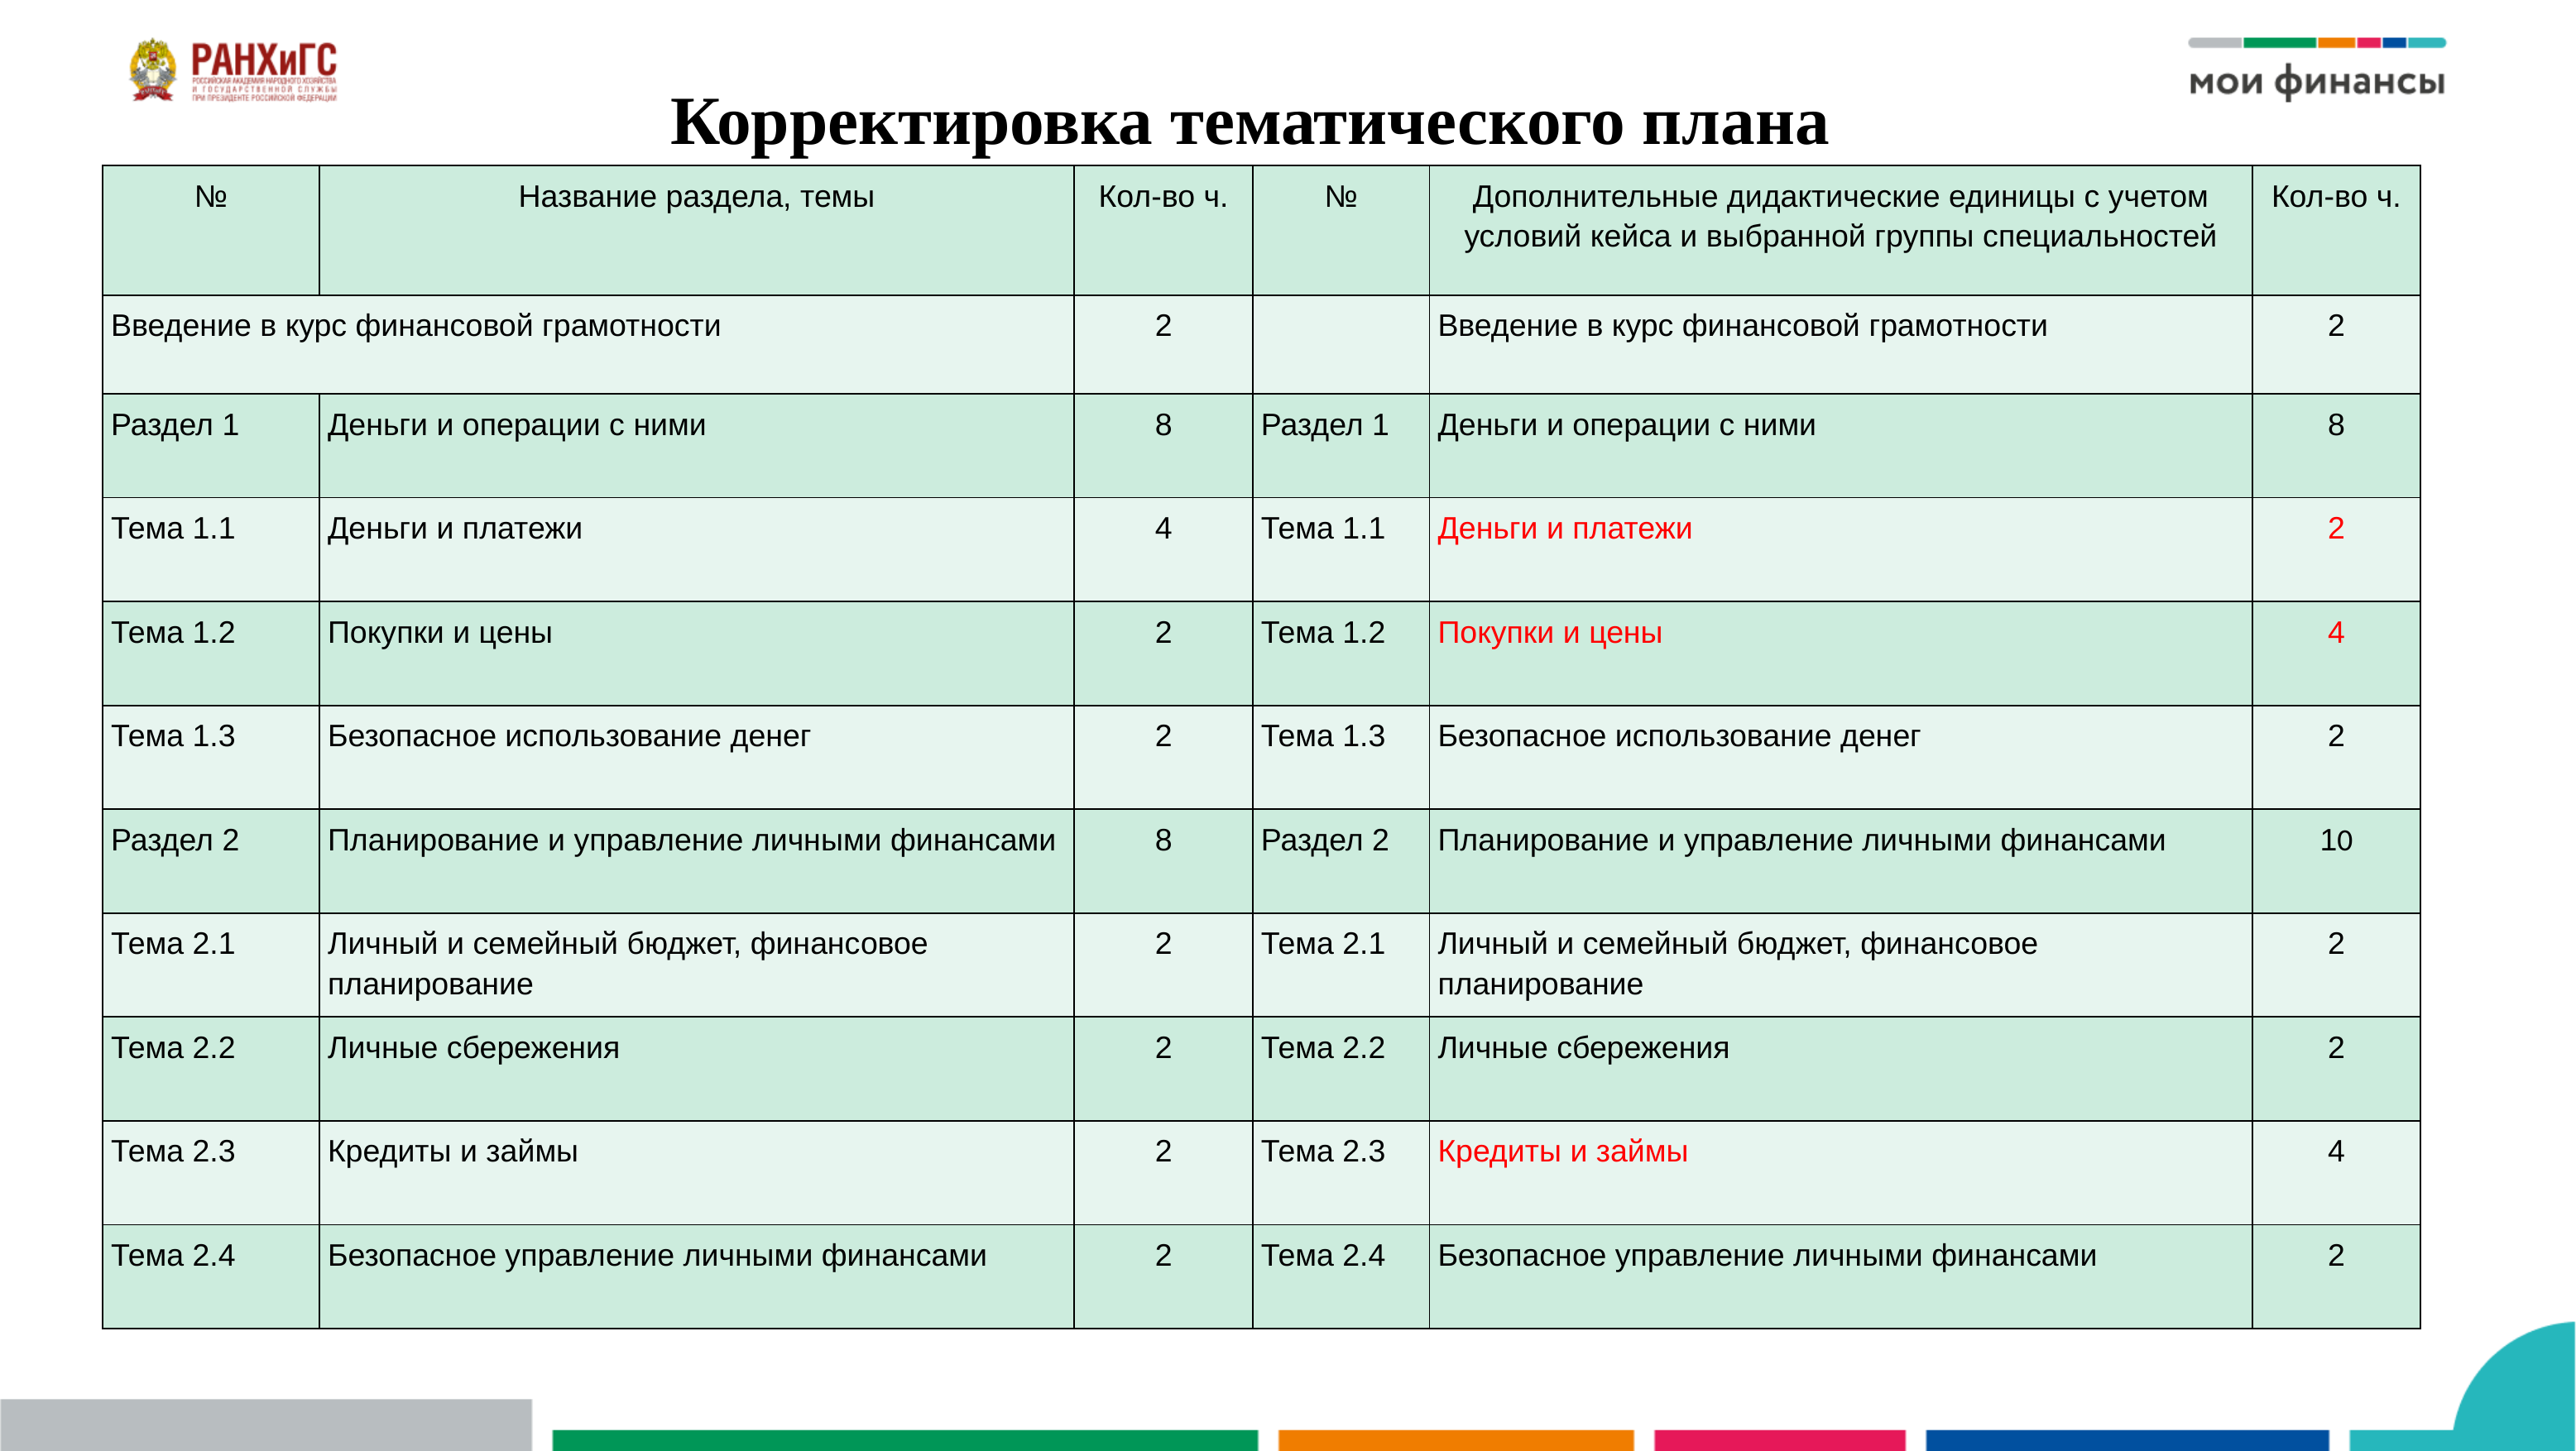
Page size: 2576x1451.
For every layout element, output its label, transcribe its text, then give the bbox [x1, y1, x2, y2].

table_cell 2 [1075, 1018, 1252, 1120]
table_cell 4 [2253, 1122, 2420, 1224]
table_cell Тема 1.2 [103, 602, 319, 705]
table_cell Деньги и платежи [320, 498, 1073, 601]
table_header Дополнительные дидактические единицы с учетом условий кейса и выбранной группы специальностей [1430, 166, 2252, 295]
table_header № [1254, 166, 1429, 295]
table_cell Тема 2.1 [103, 914, 319, 1016]
table_cell Введение в курс финансовой грамотности [103, 296, 1073, 393]
table_cell Кредиты и займы [320, 1122, 1073, 1224]
table_cell Тема 1.1 [1254, 498, 1429, 601]
table_header Название раздела, темы [320, 166, 1073, 295]
table_cell Тема 2.1 [1254, 914, 1429, 1016]
table_cell 2 [2253, 1018, 2420, 1120]
table_cell Тема 2.4 [1254, 1225, 1429, 1328]
table_cell Безопасное использование денег [1430, 706, 2252, 808]
table_cell Раздел 2 [103, 810, 319, 912]
table_cell Тема 1.1 [103, 498, 319, 601]
table_cell Личный и семейный бюджет, финансовое планирование [320, 914, 1073, 1016]
table_cell Тема 1.2 [1254, 602, 1429, 705]
table_cell 2 [2253, 914, 2420, 1016]
table_cell Тема 2.3 [103, 1122, 319, 1224]
table_cell Личные сбережения [320, 1018, 1073, 1120]
table_cell Раздел 1 [1254, 395, 1429, 497]
table_cell 2 [1075, 914, 1252, 1016]
table_cell Кредиты и займы [1430, 1122, 2252, 1224]
table_cell 2 [2253, 498, 2420, 601]
table_cell Личные сбережения [1430, 1018, 2252, 1120]
table_cell 4 [2253, 602, 2420, 705]
table_cell Безопасное управление личными финансами [320, 1225, 1073, 1328]
table_header № [103, 166, 319, 295]
table_cell 8 [1075, 810, 1252, 912]
table_cell Раздел 2 [1254, 810, 1429, 912]
table_cell [1254, 296, 1429, 393]
table_cell 2 [1075, 1225, 1252, 1328]
table_cell Тема 2.2 [1254, 1018, 1429, 1120]
table_cell Безопасное использование денег [320, 706, 1073, 808]
table_cell 4 [1075, 498, 1252, 601]
table_cell Деньги и операции с ними [320, 395, 1073, 497]
table_cell 8 [1075, 395, 1252, 497]
table_cell Личный и семейный бюджет, финансовое планирование [1430, 914, 2252, 1016]
table_header Кол-во ч. [1075, 166, 1252, 295]
picture [0, 0, 2576, 1451]
table_cell 10 [2253, 810, 2420, 912]
table_cell Тема 1.3 [103, 706, 319, 808]
table_cell Введение в курс финансовой грамотности [1430, 296, 2252, 393]
table_cell Покупки и цены [1430, 602, 2252, 705]
table_cell 2 [2253, 1225, 2420, 1328]
table_cell 2 [2253, 706, 2420, 808]
table_cell Безопасное управление личными финансами [1430, 1225, 2252, 1328]
table_cell 2 [1075, 602, 1252, 705]
table_cell 2 [1075, 1122, 1252, 1224]
table_cell 2 [1075, 296, 1252, 393]
table_cell Тема 2.3 [1254, 1122, 1429, 1224]
table_cell Тема 2.2 [103, 1018, 319, 1120]
table_header Кол-во ч. [2253, 166, 2420, 295]
table_cell Тема 1.3 [1254, 706, 1429, 808]
text_box Корректировка тематического плана [658, 69, 1844, 165]
table_cell 8 [2253, 395, 2420, 497]
table_cell Покупки и цены [320, 602, 1073, 705]
table_cell Планирование и управление личными финансами [320, 810, 1073, 912]
table_cell 2 [1075, 706, 1252, 808]
table_cell Планирование и управление личными финансами [1430, 810, 2252, 912]
table_cell Деньги и платежи [1430, 498, 2252, 601]
table_cell Деньги и операции с ними [1430, 395, 2252, 497]
table_cell Раздел 1 [103, 395, 319, 497]
table_cell 2 [2253, 296, 2420, 393]
table_cell Тема 2.4 [103, 1225, 319, 1328]
